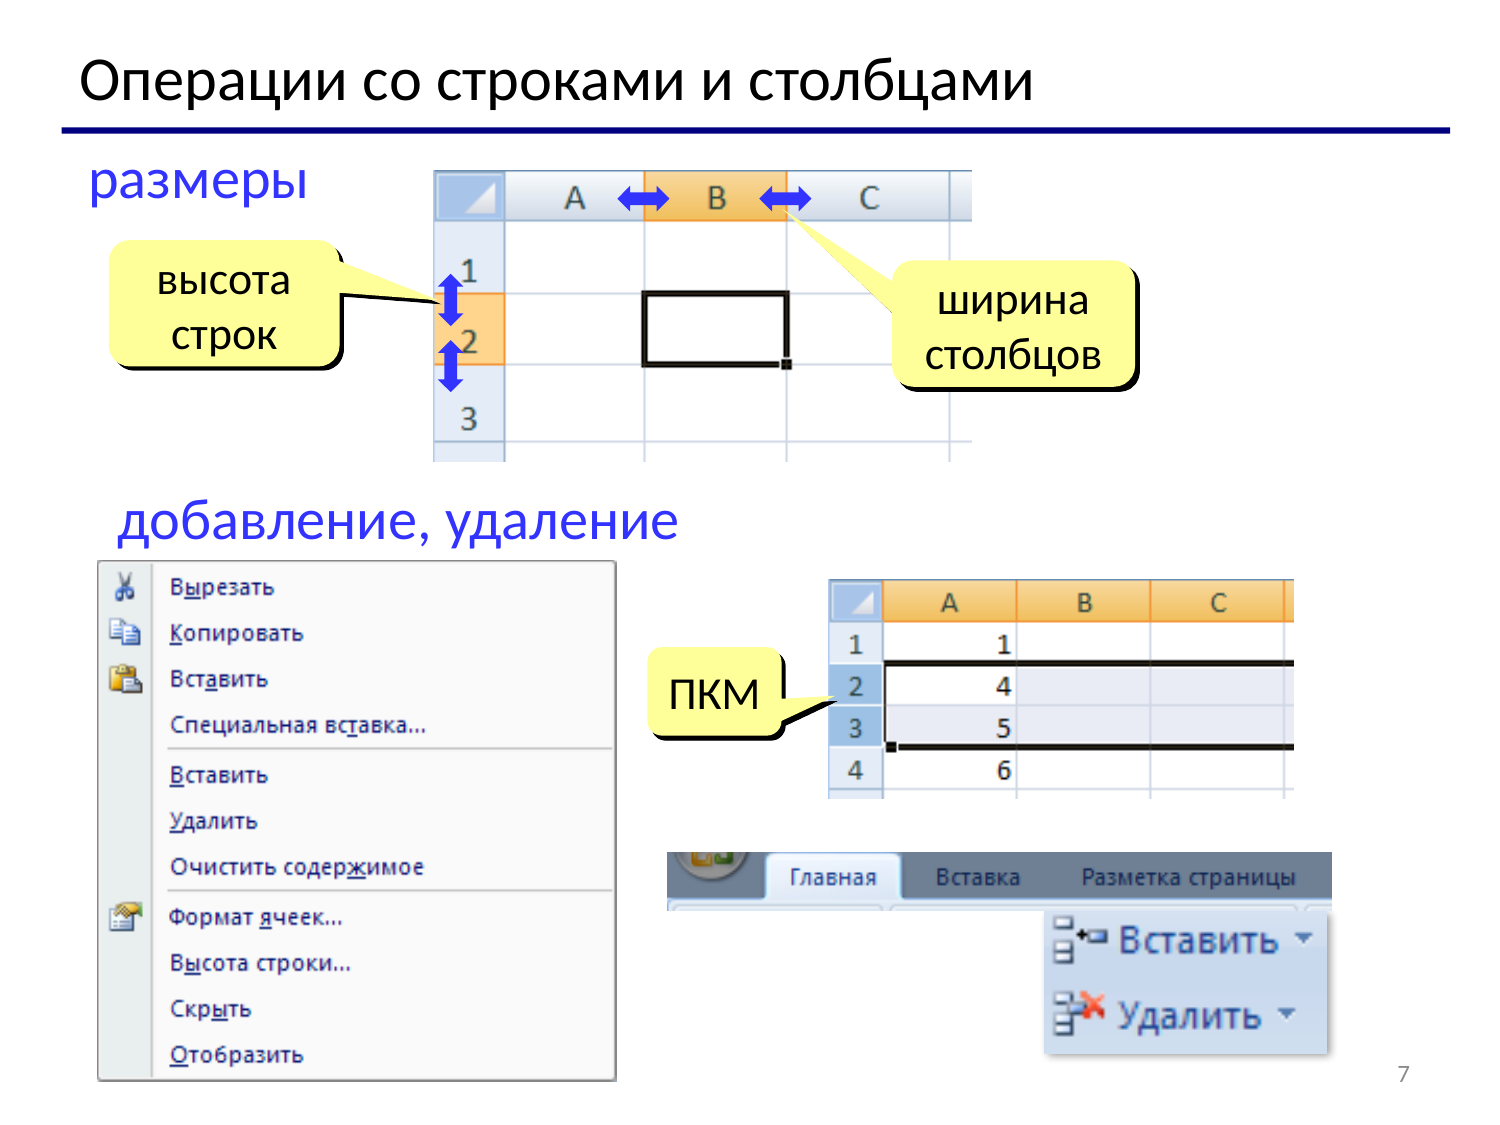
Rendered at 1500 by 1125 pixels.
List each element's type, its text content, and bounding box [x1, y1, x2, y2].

text_box добавление, удаление [103, 473, 696, 559]
picture [433, 170, 972, 463]
picture [97, 560, 617, 1082]
text_box размеры [73, 132, 325, 218]
text_box высота строк [106, 237, 428, 369]
text_box Операции со строками и столбцами [64, 31, 1401, 121]
slide_number 7 [1074, 1042, 1425, 1103]
picture [666, 852, 1332, 1054]
picture [828, 579, 1294, 799]
text_box ширина столбцов [977, 258, 1138, 389]
text_box ПКМ [645, 644, 823, 738]
